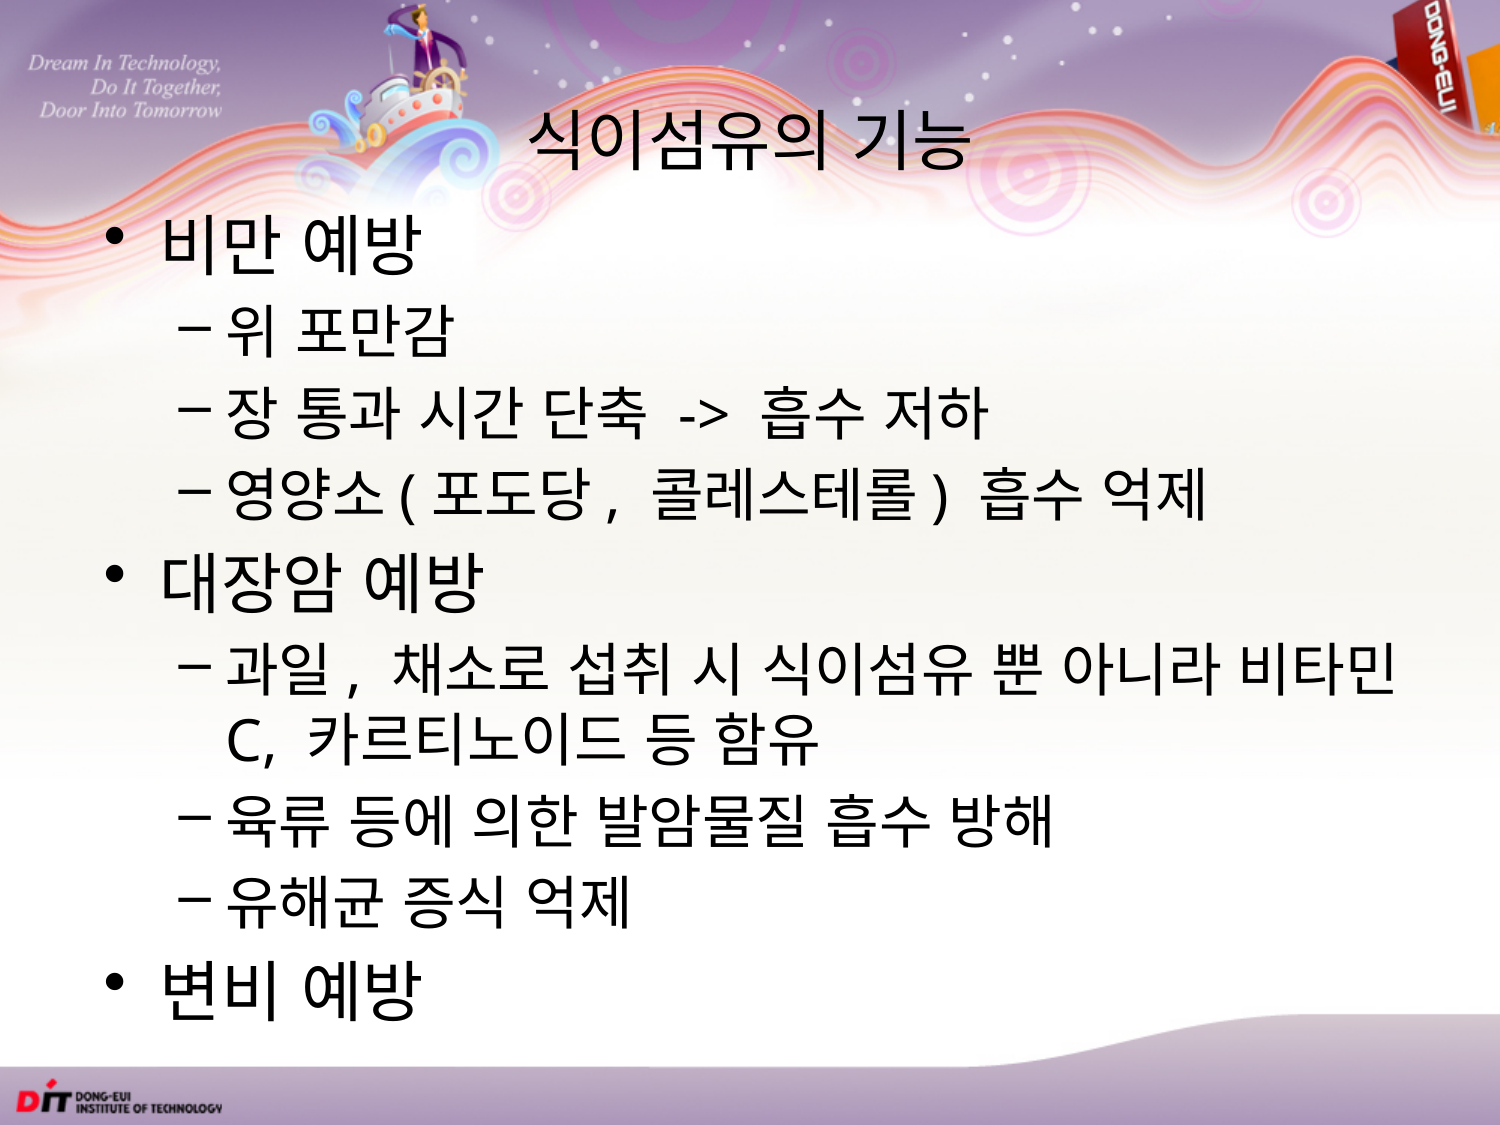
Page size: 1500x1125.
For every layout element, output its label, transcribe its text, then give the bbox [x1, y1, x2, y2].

picture [0, 0, 1500, 1125]
title 식이섬유의 기능 [74, 44, 1426, 233]
list 비만 예방 위 포만감 장 통과 시간 단축 -> 흡수 저하 영양소(포도당, 콜레스테롤) 흡수 억제 대장암 예방 과일, 채소로 섭취 시 식이섬유 뿐 아니라 비타민C, 카르티노이드 등 함유 육류 등에 의한 발암물질 흡수 방해 유해균 증식 억제 변비 예방 [88, 196, 1439, 1060]
